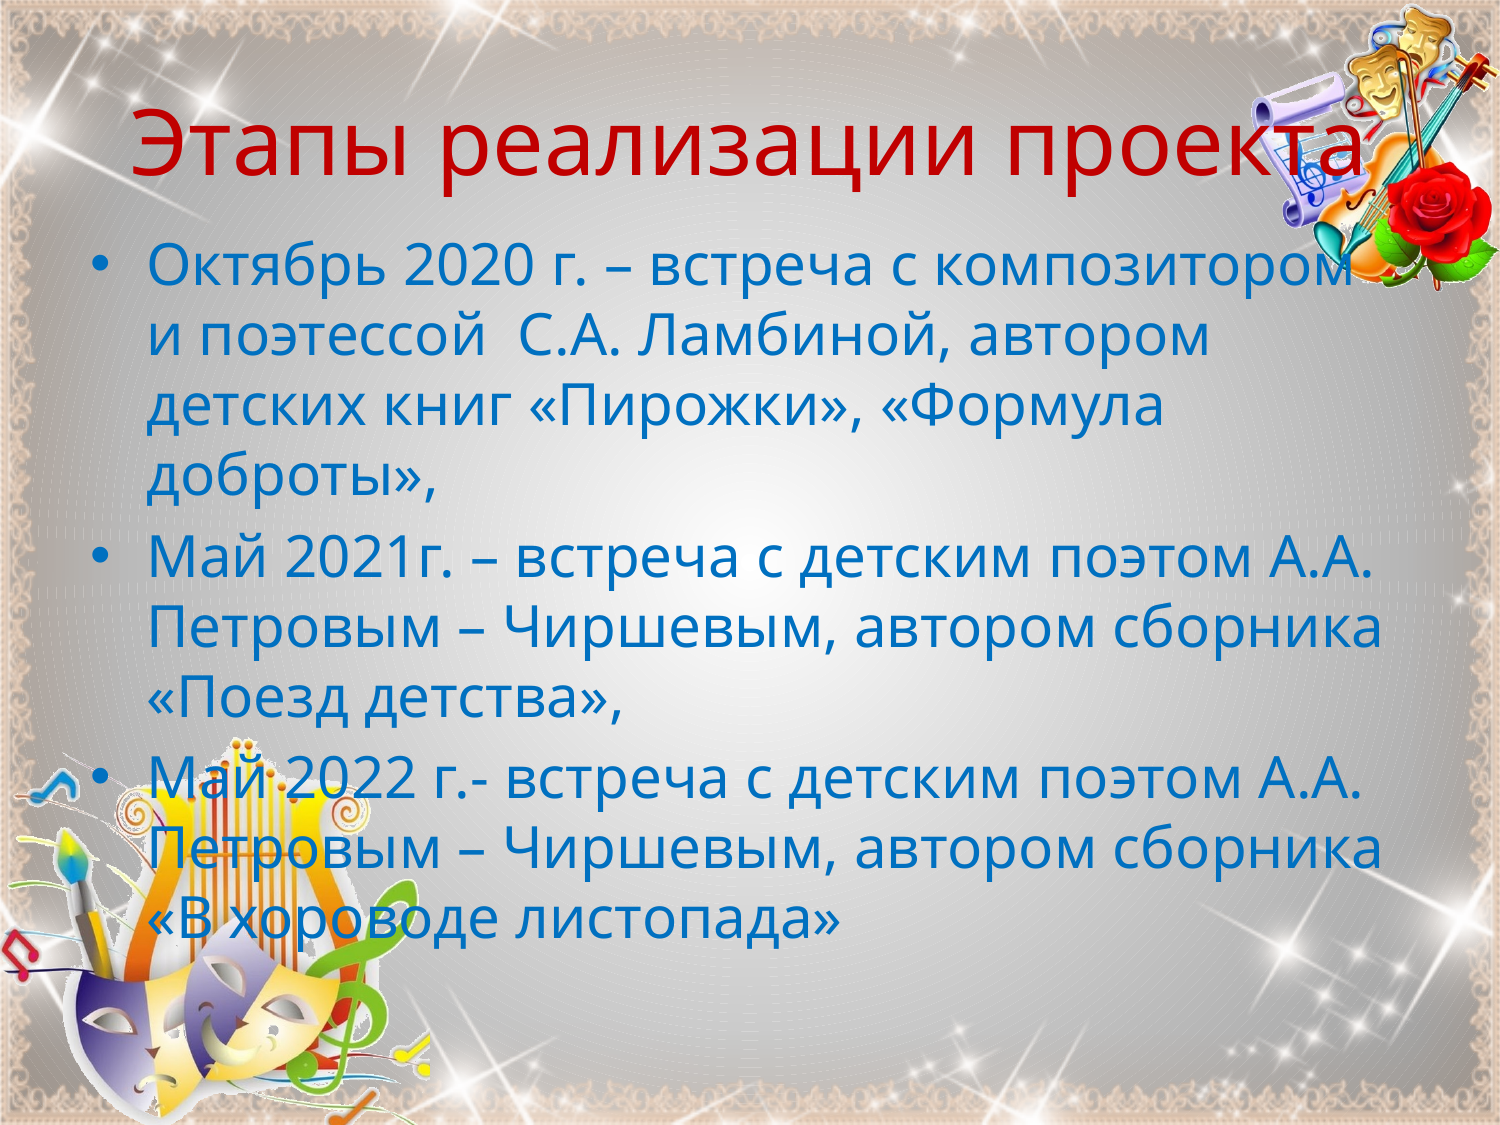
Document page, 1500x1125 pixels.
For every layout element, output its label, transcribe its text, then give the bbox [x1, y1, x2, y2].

list Октябрь 2020 г. – встреча с композитором и поэтессой С.А. Ламбиной, автором детских книг «Пирожки», «Формула доброты», Май 2021г. – встреча с детским поэтом А.А. Петровым – Чиршевым, автором сборника «Поезд детства», Май 2022 г.- встреча с детским поэтом А.А. Петровым – Чиршевым, автором сборника «В хороводе листопада» [75, 219, 1424, 870]
title Этапы реализации проекта [75, 45, 1425, 233]
picture [0, 715, 430, 1125]
picture [1246, 0, 1500, 294]
